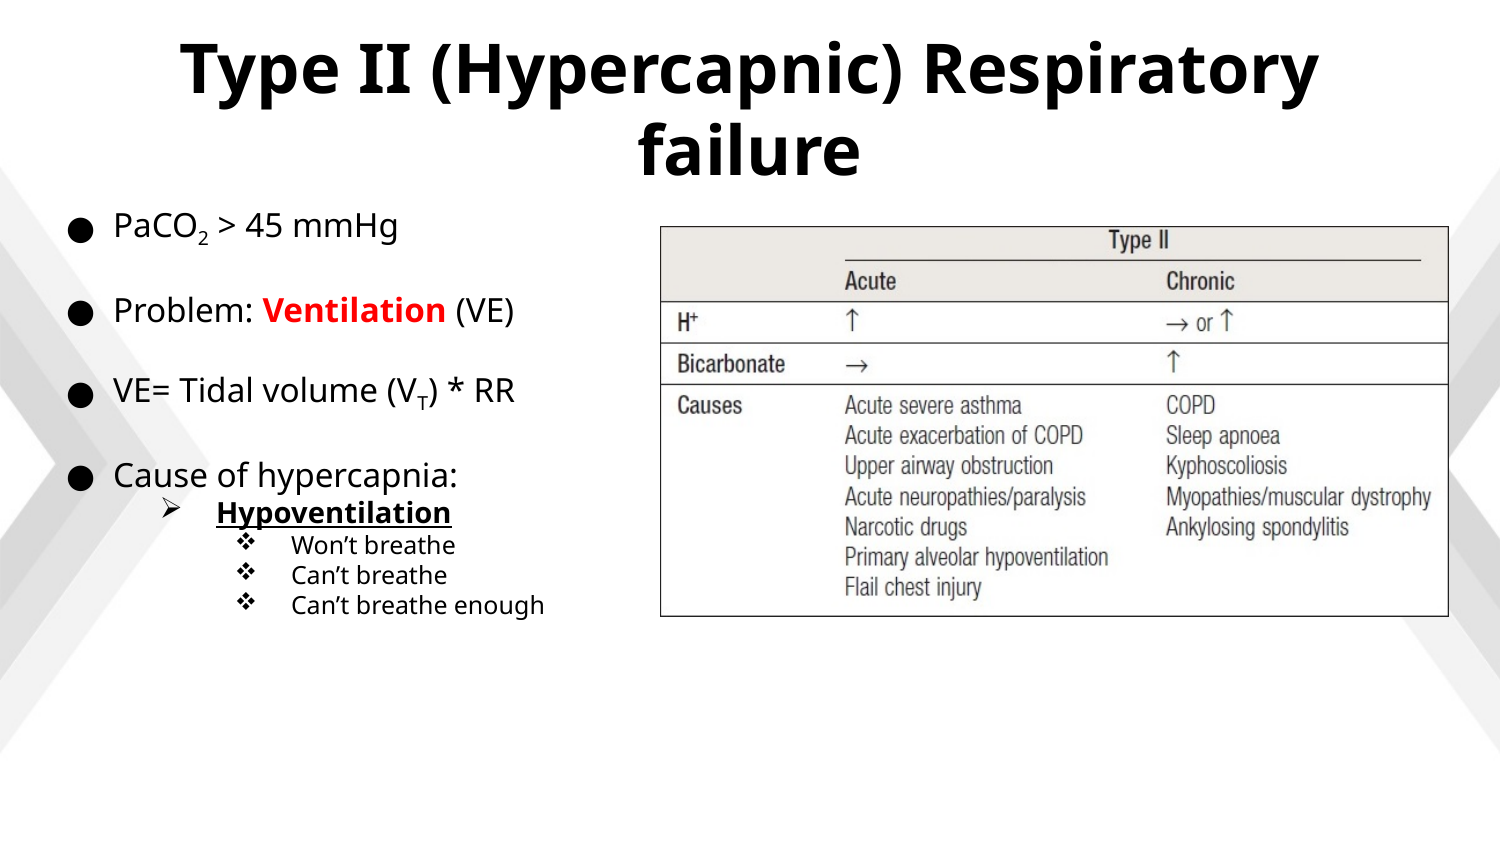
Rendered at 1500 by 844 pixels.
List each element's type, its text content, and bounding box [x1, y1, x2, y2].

title Type II (Hypercapnic) Respiratory failure [51, 59, 1449, 154]
list PaCO2 > 45 mmHg Problem: Ventilation (VE) VE= Tidal volume (VT) * RR Cause of hypercapnia: Hypoventilation Won’t breathe Can’t breathe Can’t breathe enough [51, 189, 574, 750]
picture [0, 0, 1500, 844]
